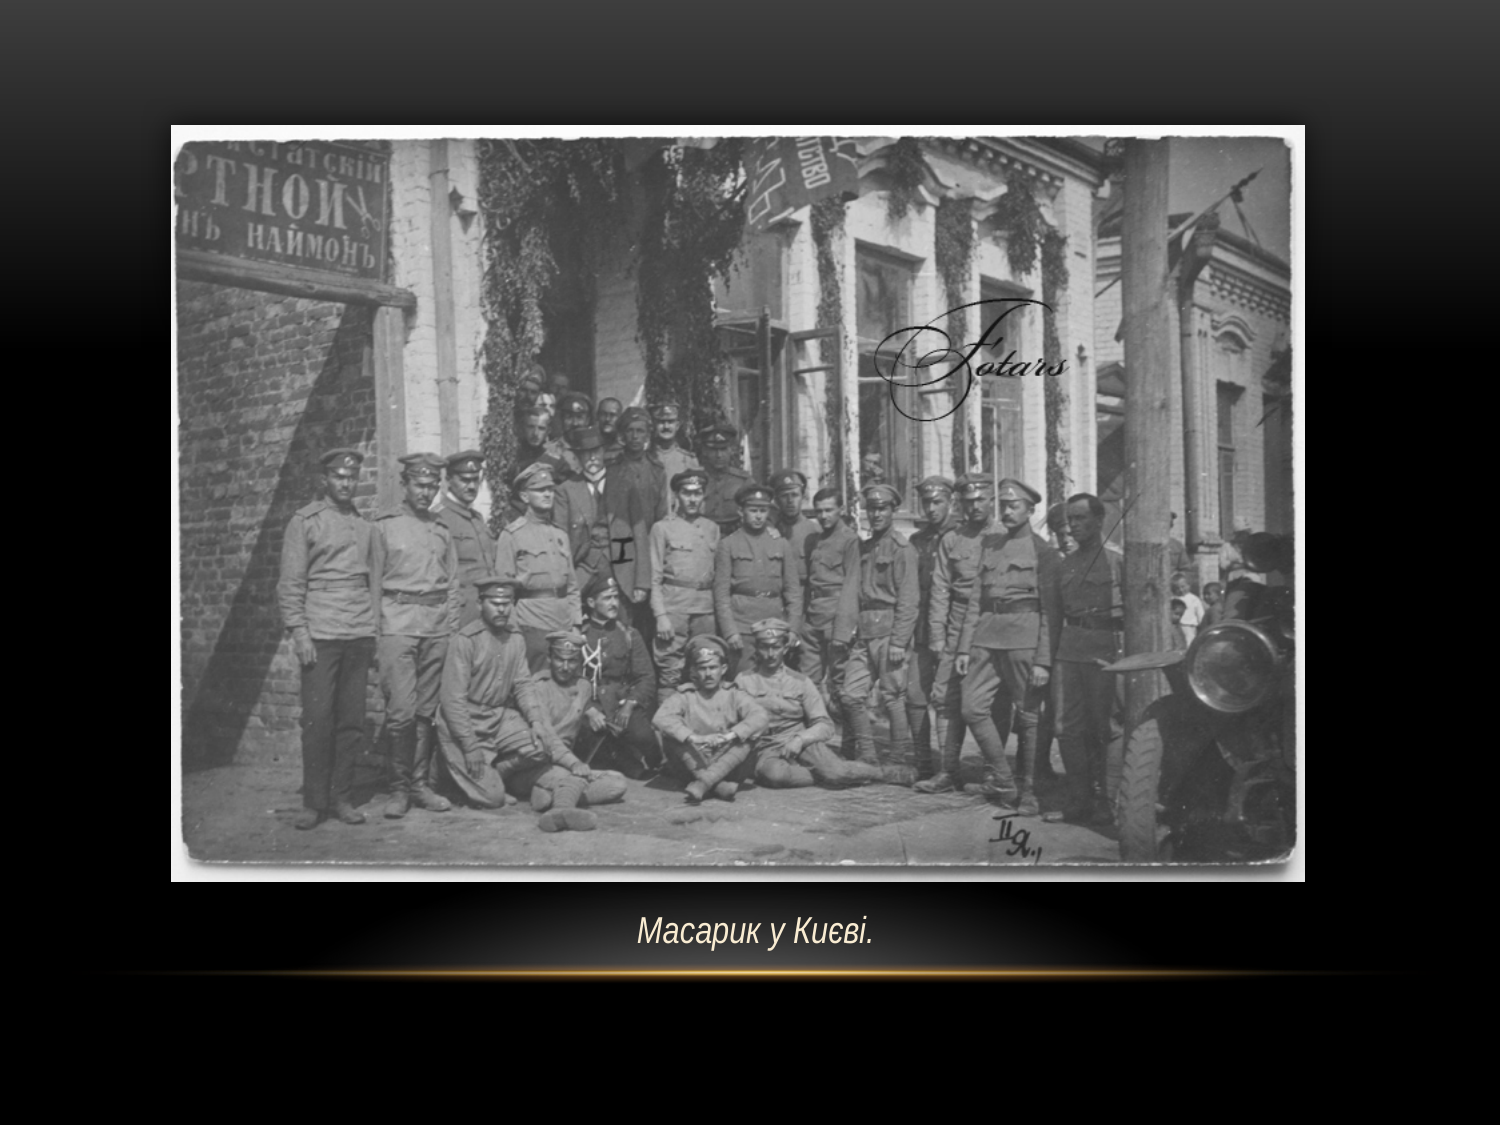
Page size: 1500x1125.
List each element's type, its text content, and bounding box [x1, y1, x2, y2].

picture [0, 0, 1500, 1125]
text_box Масарик у Києві. [501, 898, 1010, 959]
